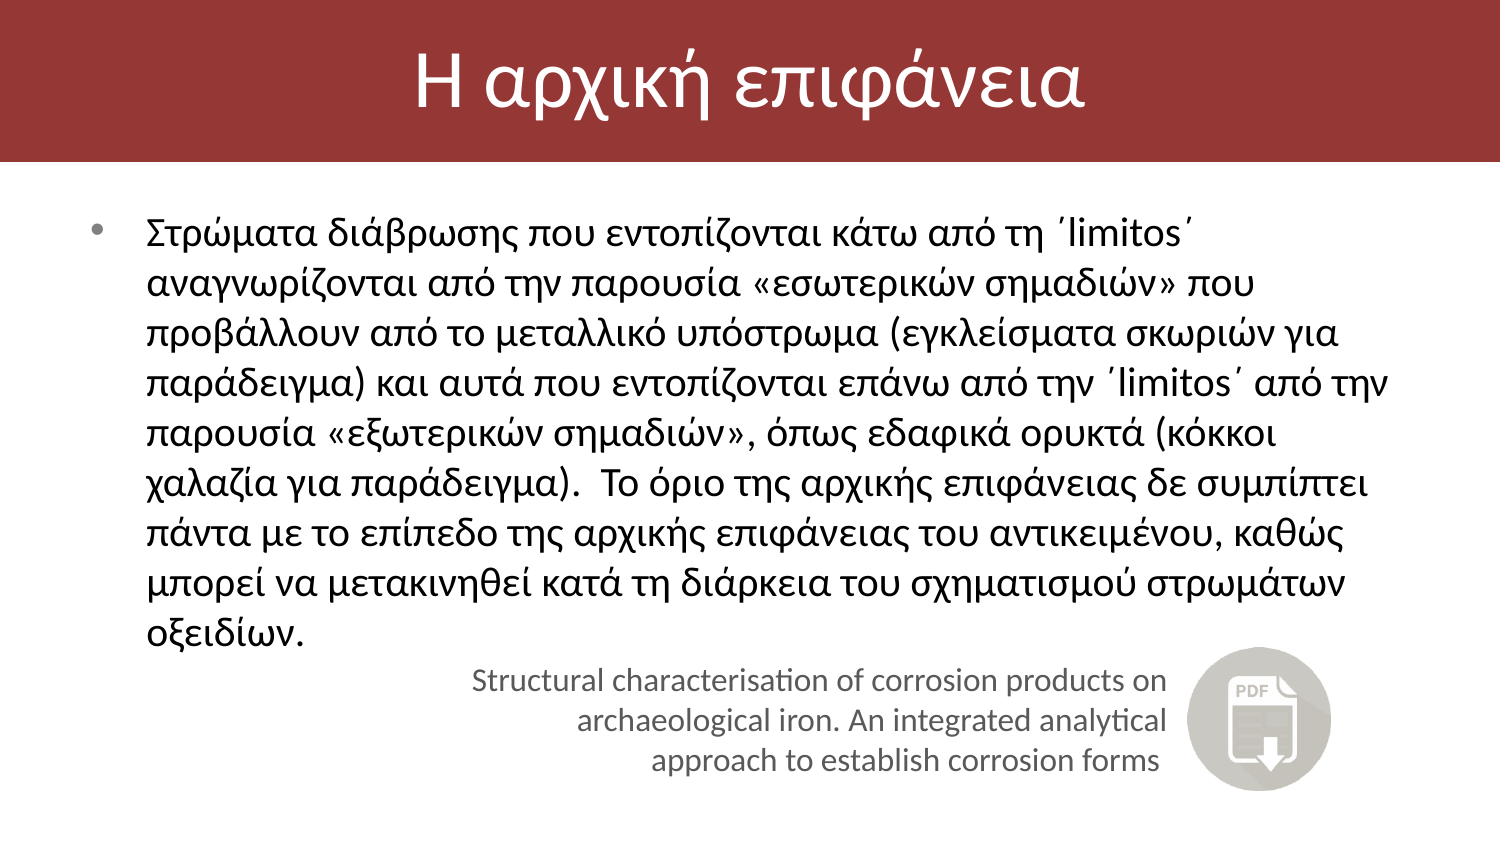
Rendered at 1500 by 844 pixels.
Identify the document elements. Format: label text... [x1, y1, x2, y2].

title Η αρχική επιφάνεια [75, 10, 1425, 139]
picture [1186, 646, 1331, 791]
list Στρώματα διάβρωσης που εντοπίζονται κάτω από τη ΄limitos΄ αναγνωρίζονται από την παρουσία «εσωτερικών σημαδιών» που προβάλλουν από το μεταλλικό υπόστρωμα (εγκλείσματα σκωριών για παράδειγμα) και αυτά που εντοπίζονται επάνω από την ΄limitos΄ από την παρουσία «εξωτερικών σημαδιών», όπως εδαφικά ορυκτά (κόκκοι χαλαζία για παράδειγμα). Το όριο της αρχικής επιφάνειας δε συμπίπτει πάντα με το επίπεδο της αρχικής επιφάνειας του αντικειμένου, καθώς μπορεί να μετακινηθεί κατά τη διάρκεια του σχηματισμού στρωμάτων οξειδίων. [75, 196, 1425, 824]
text_box Structural characterisation of corrosion products on archaeological iron. An integrated analytical approach to establish corrosion forms [433, 650, 1182, 786]
